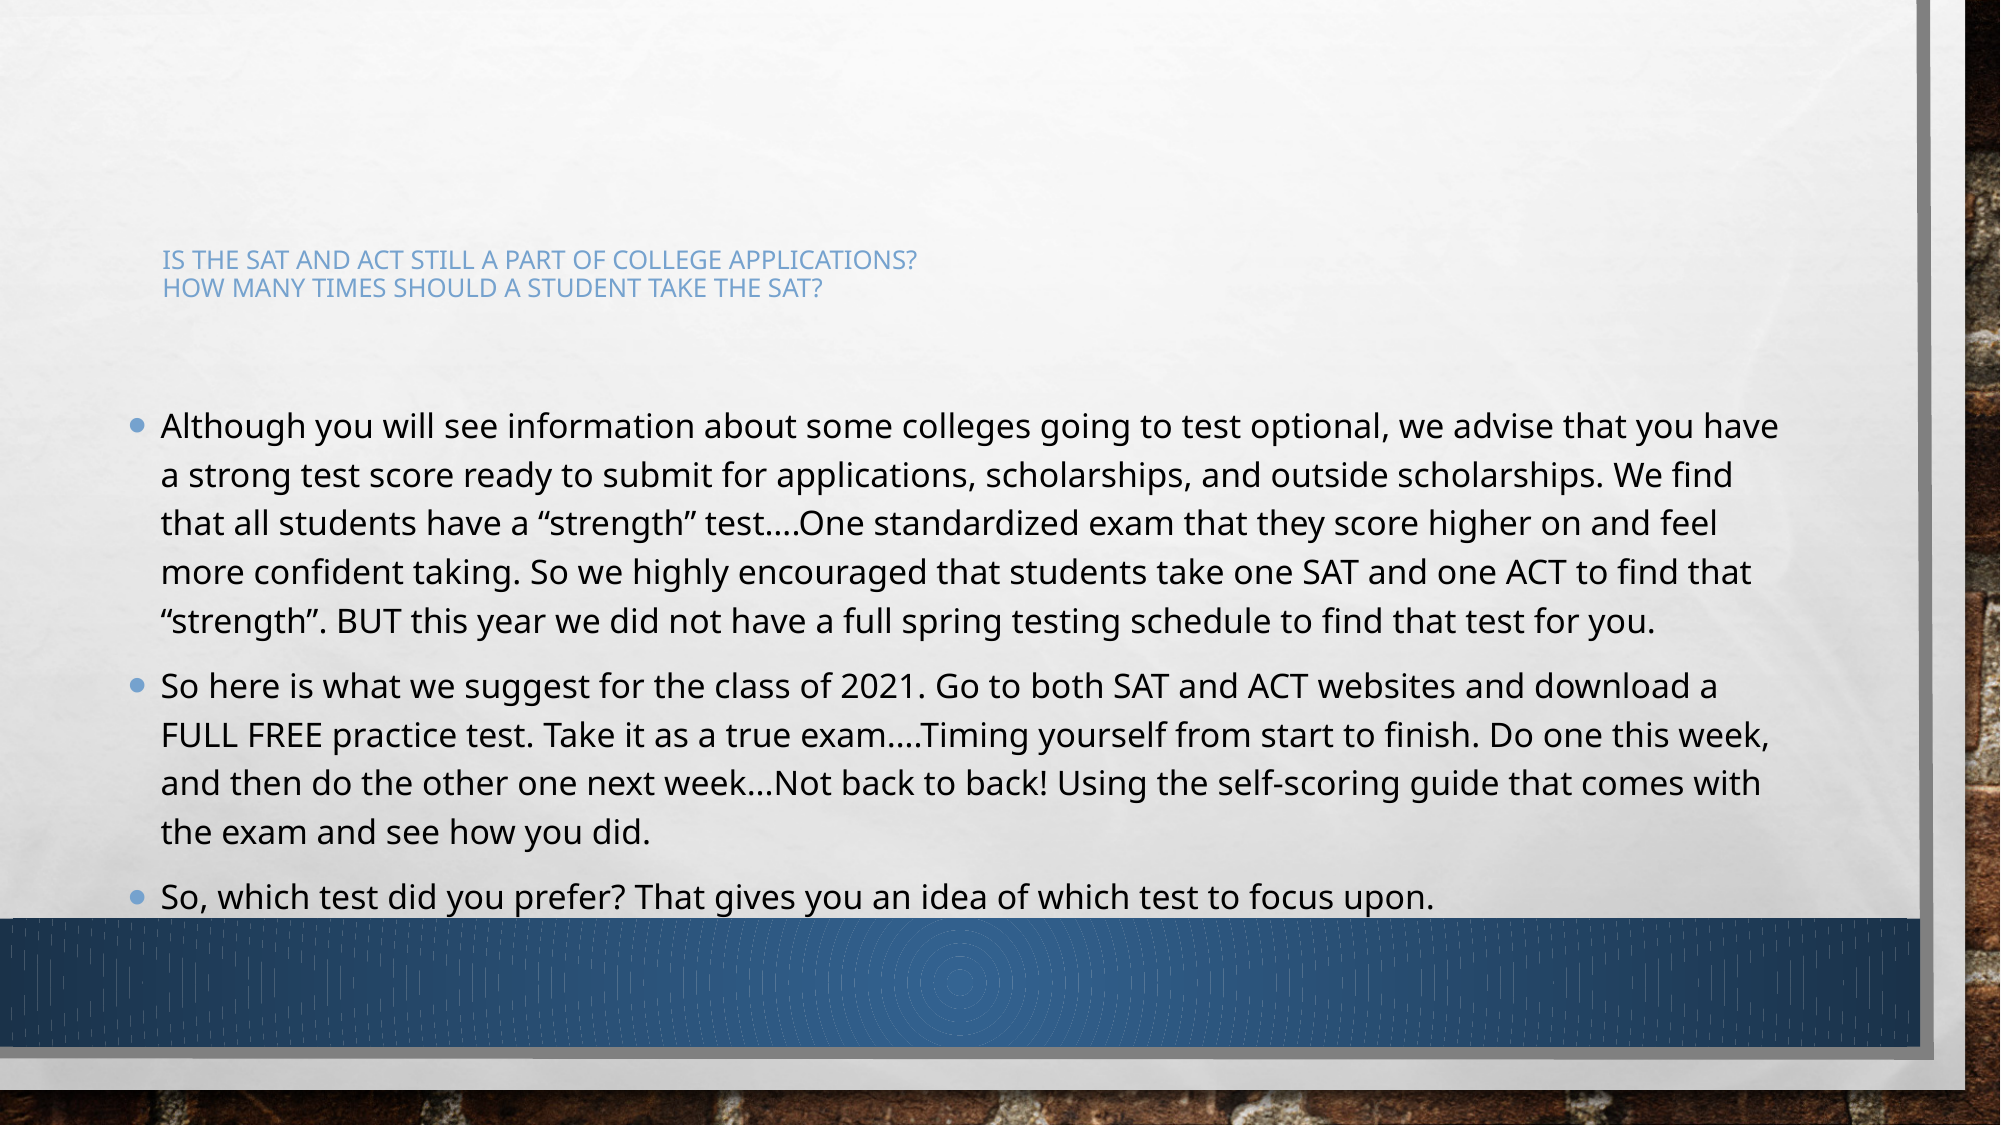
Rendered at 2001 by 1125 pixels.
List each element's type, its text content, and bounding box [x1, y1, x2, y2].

list Although you will see information about some colleges going to test optional, we advise that you have a strong test score ready to submit for applications, scholarships, and outside scholarships. We find that all students have a “strength” test….One standardized exam that they score higher on and feel more confident taking. So we highly encouraged that students take one SAT and one ACT to find that “strength”. BUT this year we did not have a full spring testing schedule to find that test for you. So here is what we suggest for the class of 2021. Go to both SAT and ACT websites and download a FULL FREE practice test. Take it as a true exam….Timing yourself from start to finish. Do one this week, and then do the other one next week...Not back to back! Using the self-scoring guide that comes with the exam and see how you did. So, which test did you prefer? That gives you an idea of which test to focus upon. [112, 389, 1818, 933]
title Is the SAT and ACT still a part of college applications? How many times should a student take the SAT? [147, 239, 1853, 429]
picture [0, 0, 2000, 1125]
